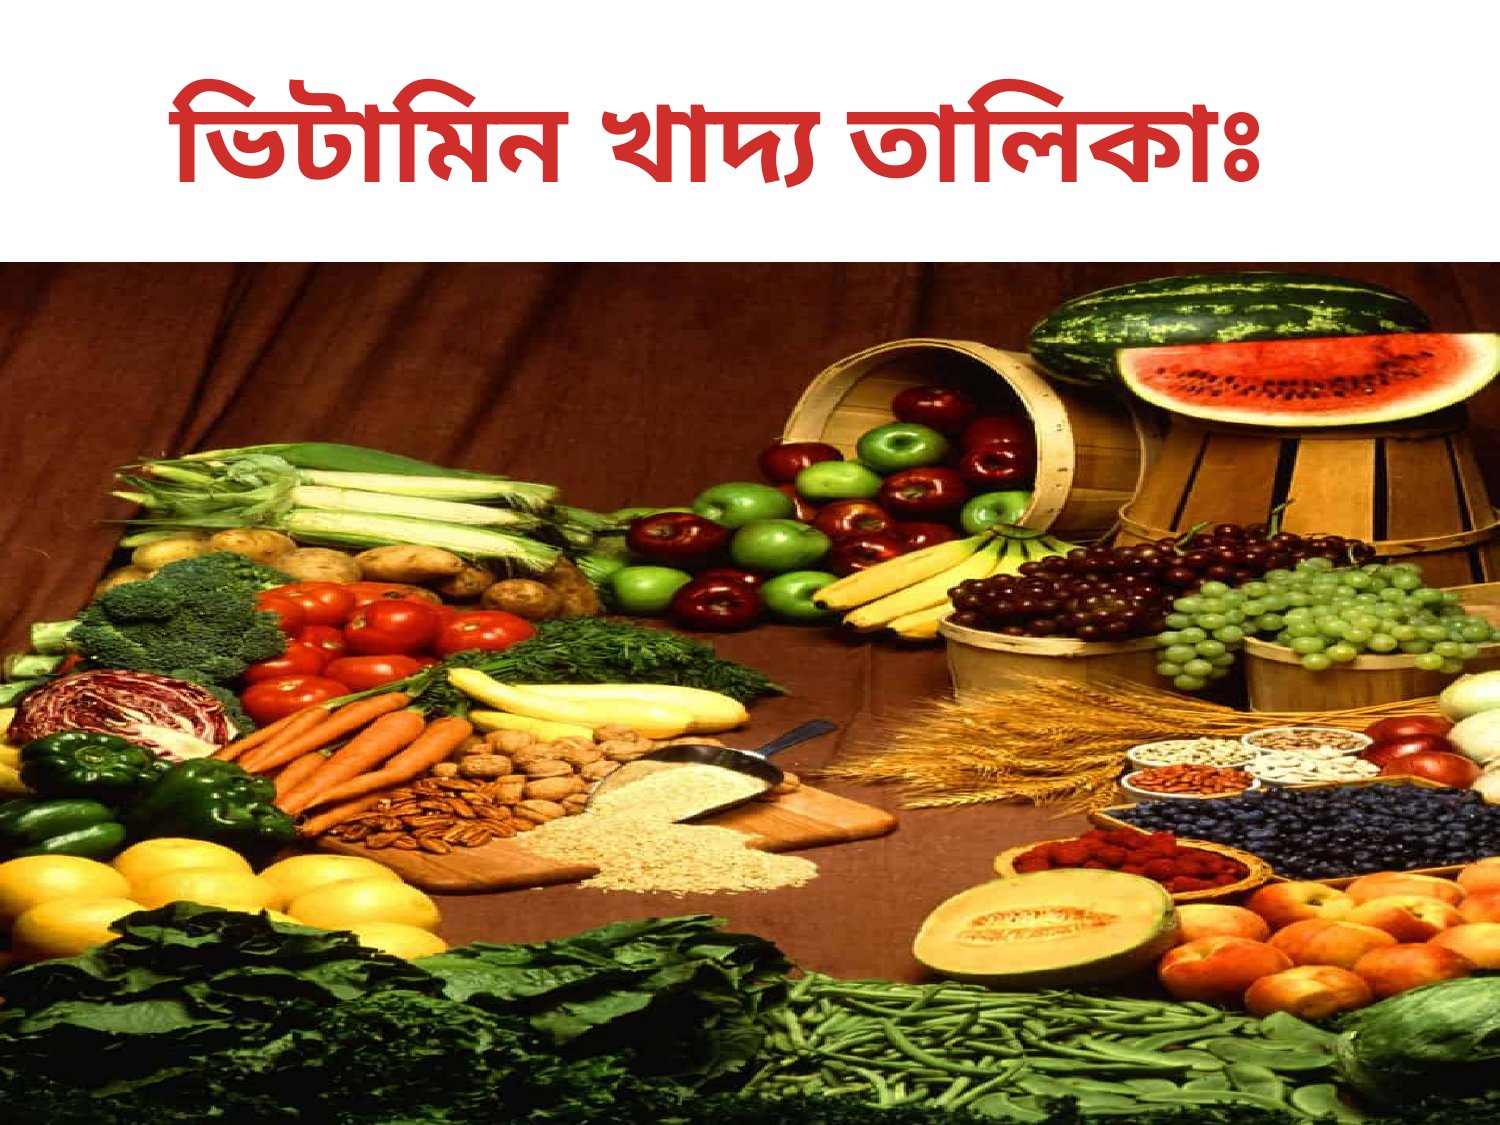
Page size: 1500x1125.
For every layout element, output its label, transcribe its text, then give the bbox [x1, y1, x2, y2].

title [75, 45, 1425, 233]
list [0, 262, 1500, 1125]
text_box ভিটামিন খাদ্য তালিকাঃ [155, 62, 1312, 213]
